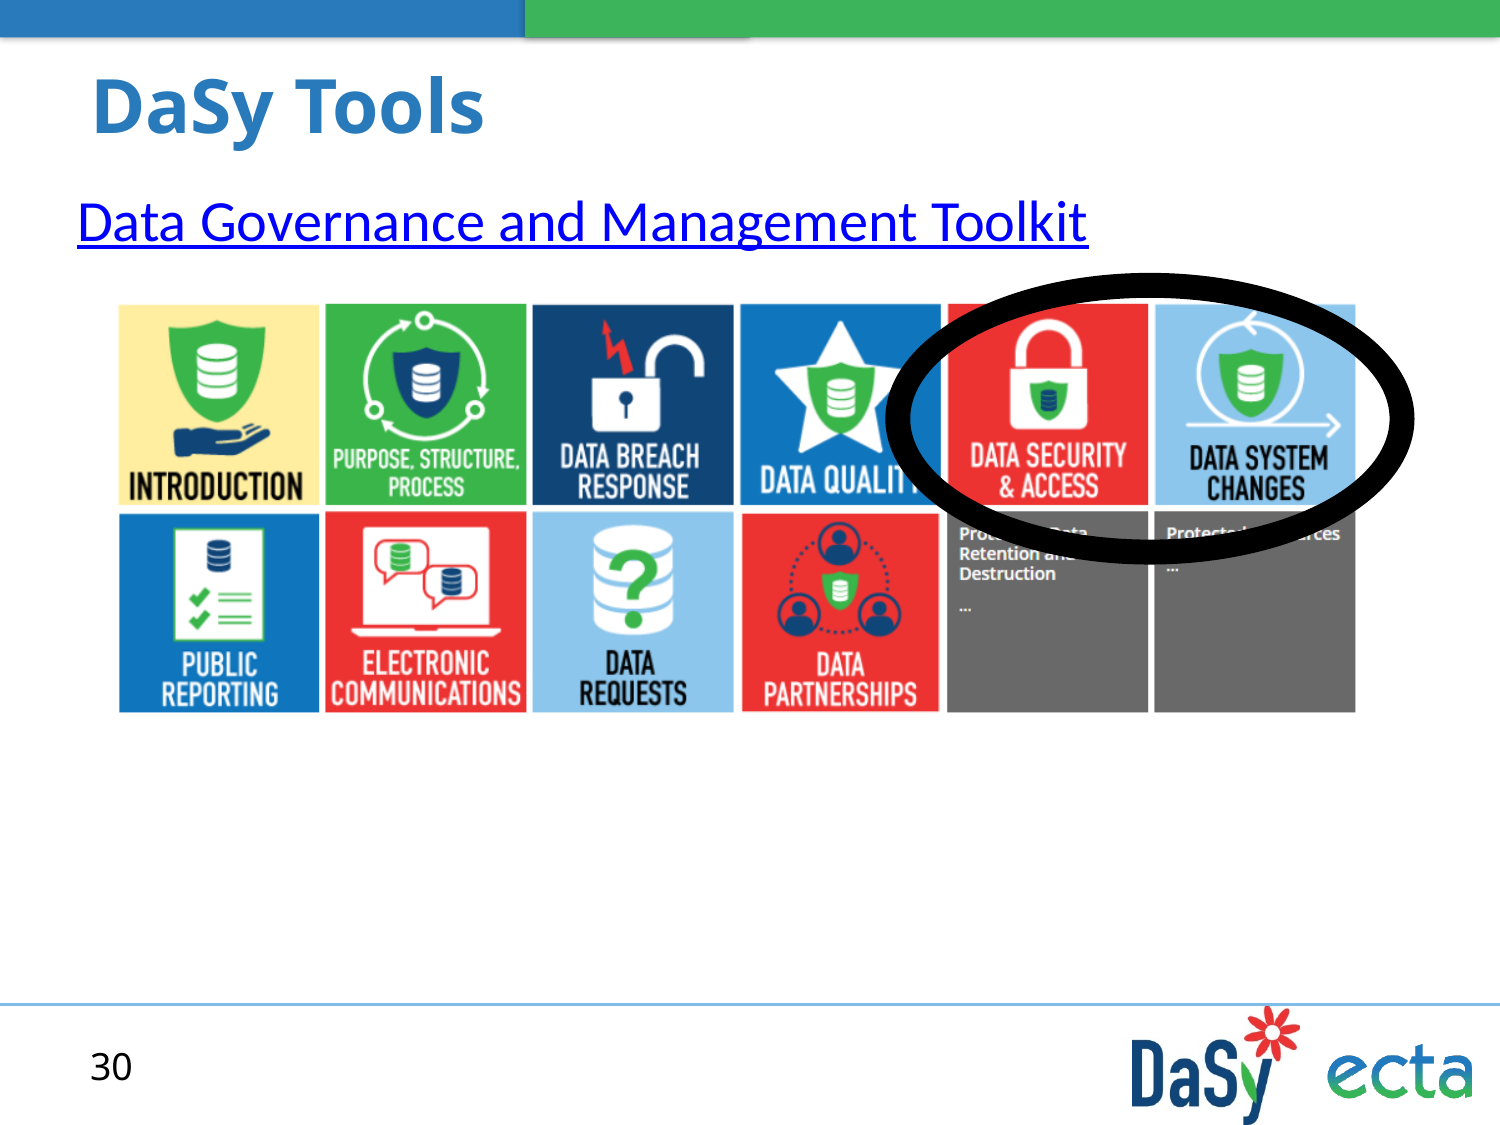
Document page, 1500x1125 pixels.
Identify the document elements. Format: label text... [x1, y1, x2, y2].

title DaSy Tools [75, 45, 1425, 163]
slide_number 30 [75, 1038, 425, 1098]
picture [1132, 1006, 1300, 1125]
picture [1312, 1037, 1487, 1105]
text_box [1366, 334, 1415, 503]
list Data Governance and Management Toolkit [62, 175, 1475, 988]
picture [112, 299, 1363, 720]
text_box [1001, 272, 1299, 298]
